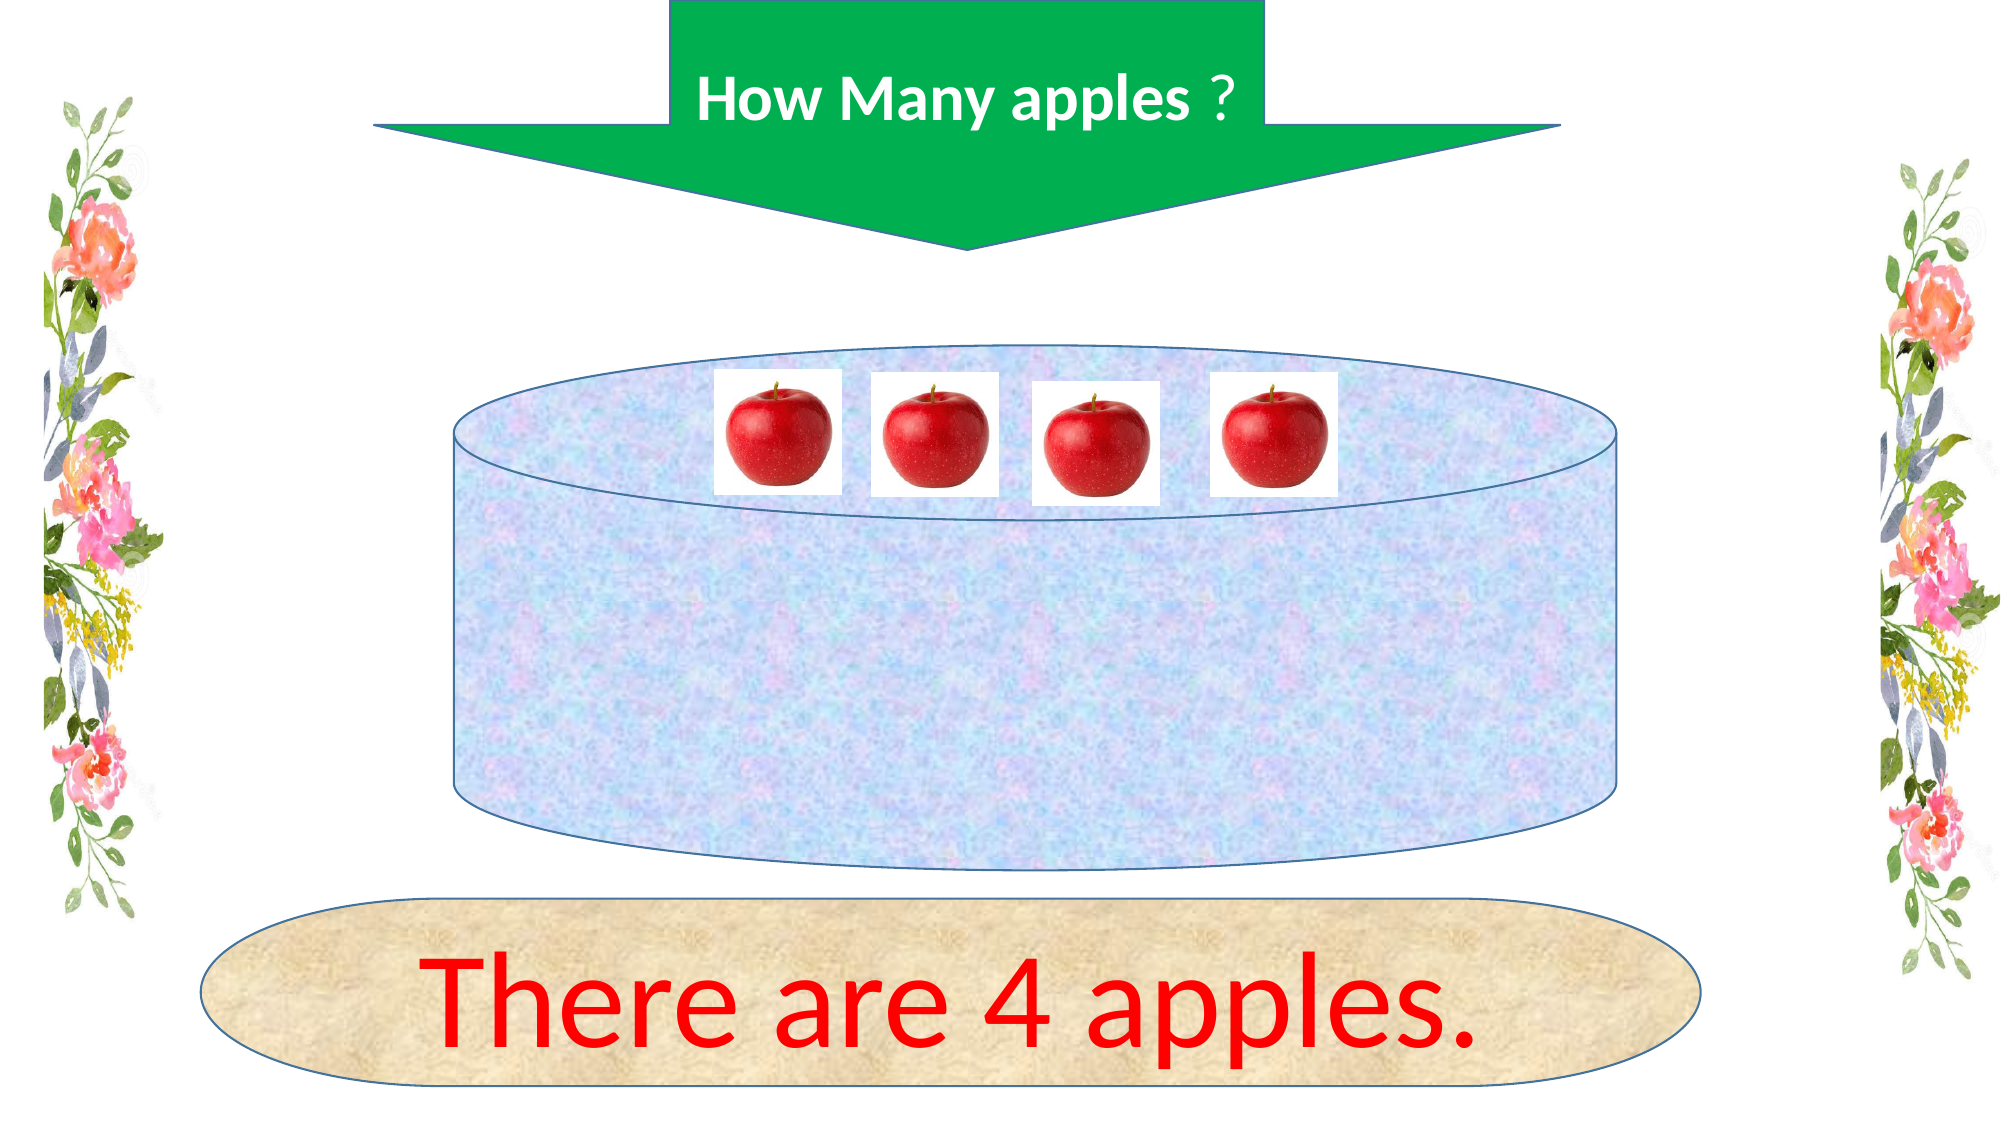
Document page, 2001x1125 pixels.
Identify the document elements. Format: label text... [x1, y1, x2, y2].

picture [1501, 133, 2001, 1007]
picture [714, 369, 842, 495]
text_box How Many apples ? [373, 0, 1562, 252]
picture [1032, 381, 1160, 506]
picture [871, 372, 999, 497]
picture [0, 71, 543, 946]
picture [1210, 372, 1338, 497]
text_box [452, 344, 1618, 872]
text_box There are 4 apples. [199, 897, 1702, 1088]
